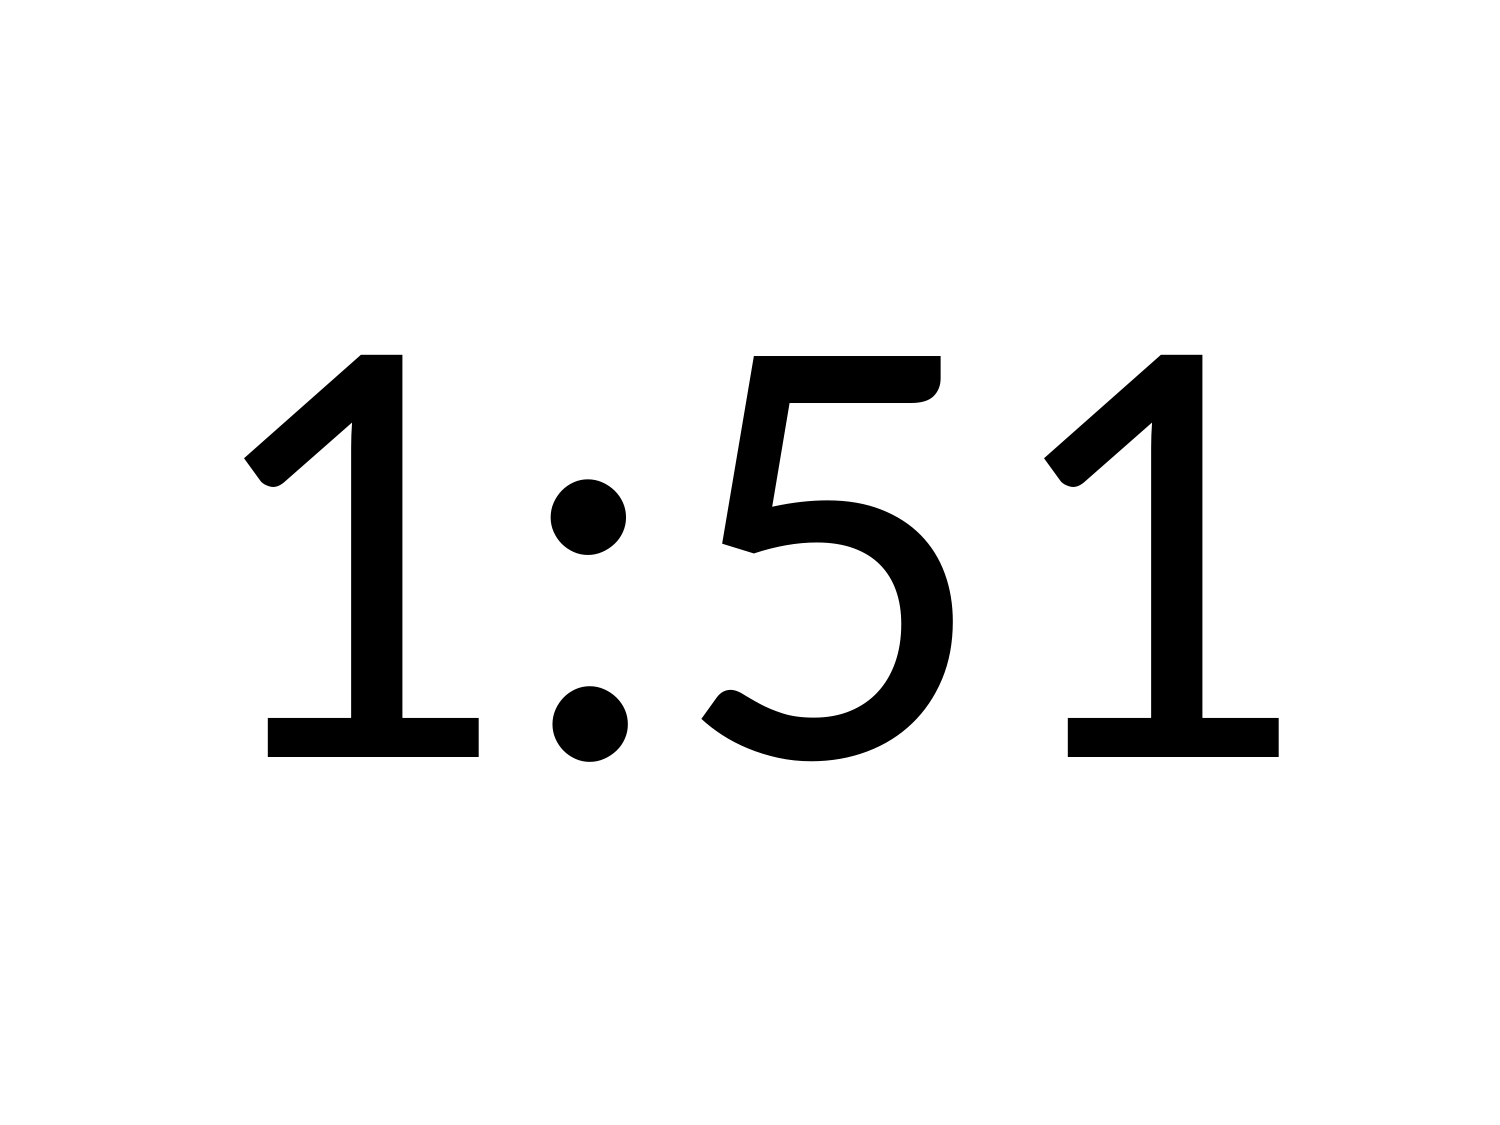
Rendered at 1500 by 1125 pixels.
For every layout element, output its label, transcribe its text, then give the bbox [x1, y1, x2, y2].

text_box 1:51 [112, 125, 1388, 941]
